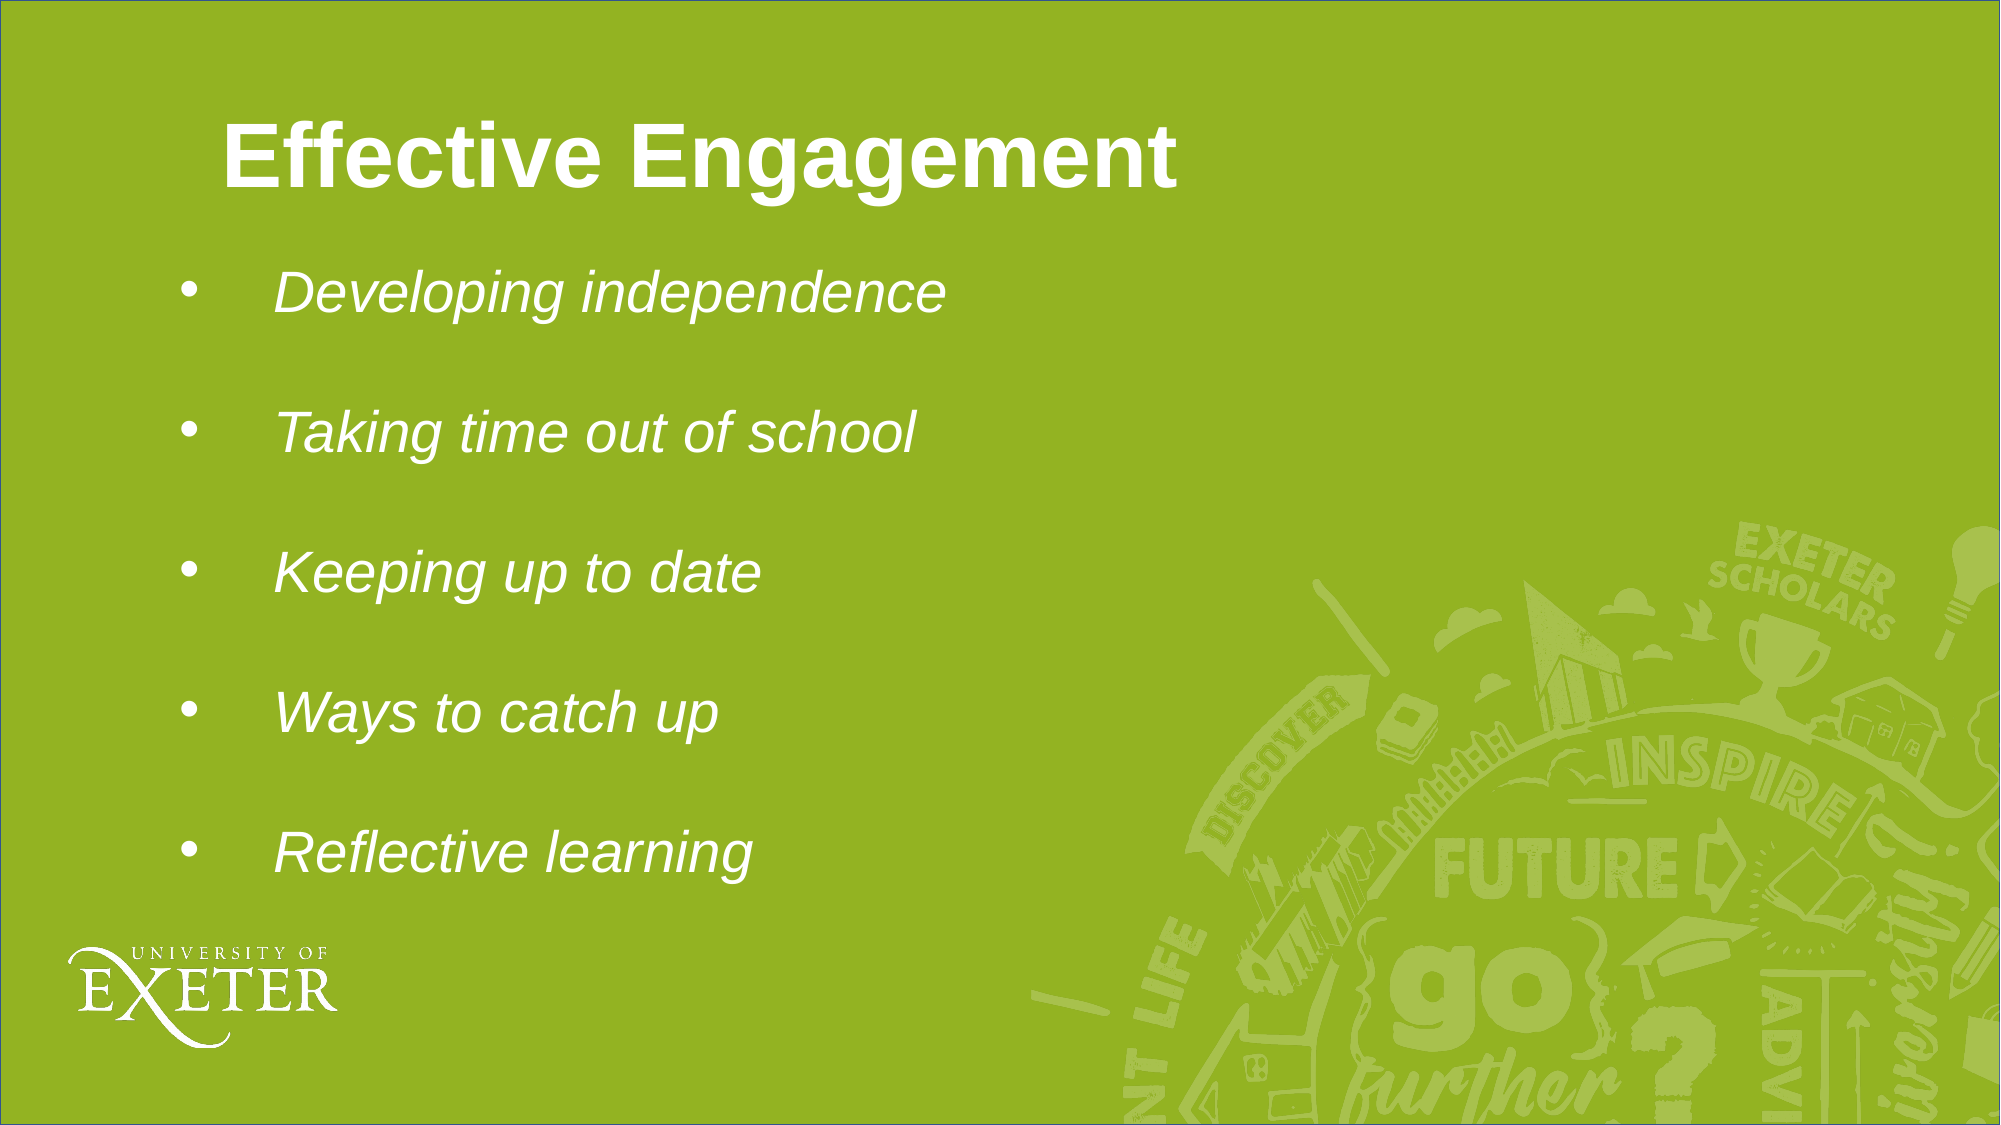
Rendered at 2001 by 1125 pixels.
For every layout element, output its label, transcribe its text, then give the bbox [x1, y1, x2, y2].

text_box [0, 0, 2000, 1125]
picture [1031, 520, 2000, 1124]
picture [67, 946, 338, 1048]
text_box Effective Engagement [221, 96, 1589, 207]
text_box Developing independence Taking time out of school Keeping up to date Ways to catch up Reflective learning [179, 253, 1664, 884]
